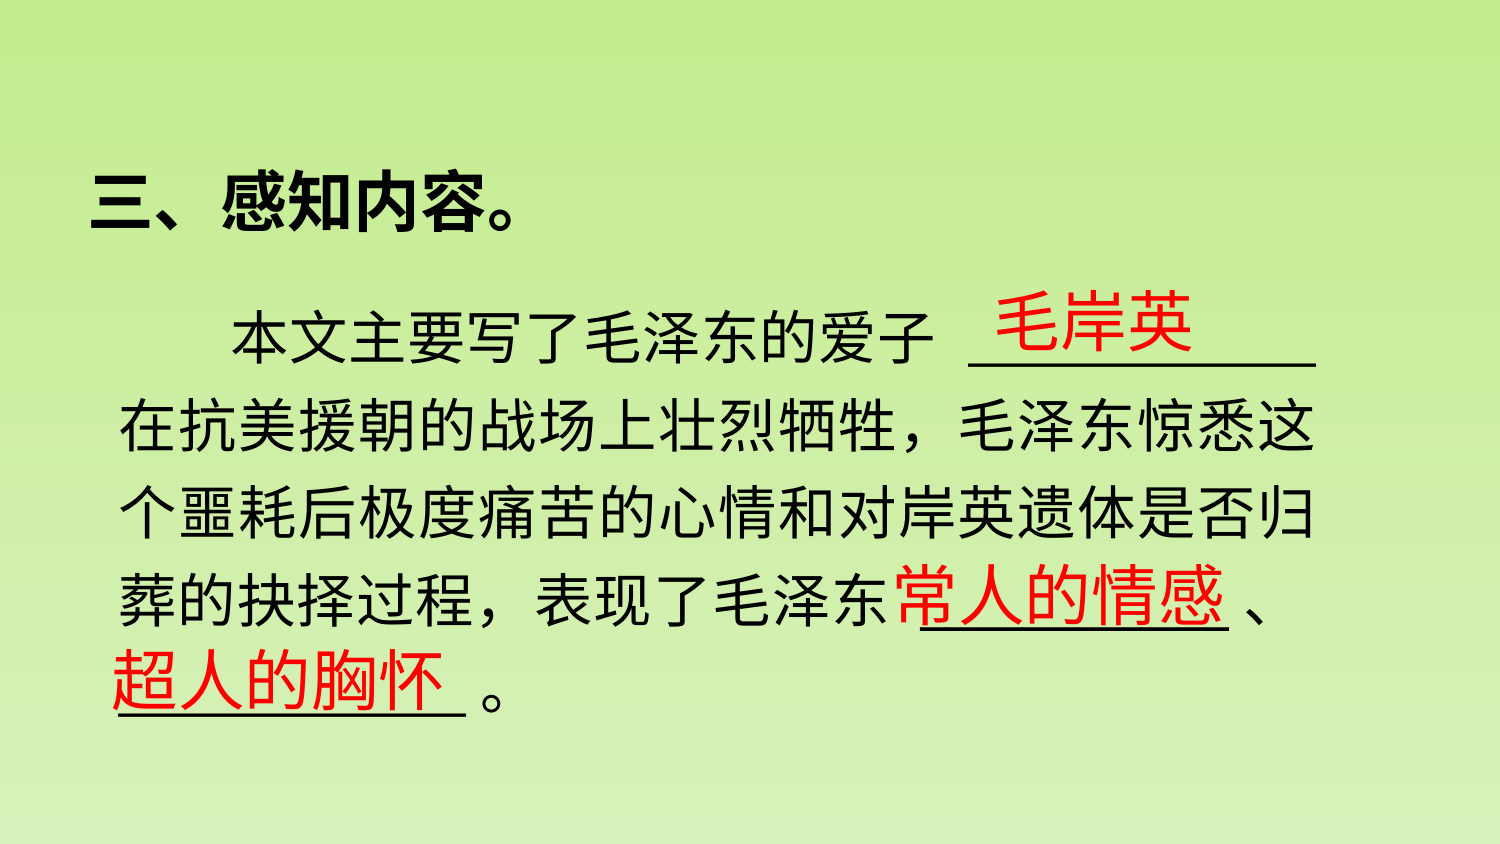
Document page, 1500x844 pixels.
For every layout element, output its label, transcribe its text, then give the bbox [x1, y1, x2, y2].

text_box 三、感知内容。 [72, 152, 1112, 248]
text_box 毛岸英 [979, 272, 1316, 367]
text_box 本文主要写了毛泽东的爱子 ____________ 在抗美援朝的战场上壮烈牺牲，毛泽东惊悉这个噩耗后极度痛苦的心情和对岸英遗体是否归葬的抉择过程，表现了毛泽东 ____________、____________。 [103, 276, 1331, 729]
text_box 常人的情感 [876, 545, 1269, 641]
text_box 超人的胸怀 [96, 630, 514, 726]
